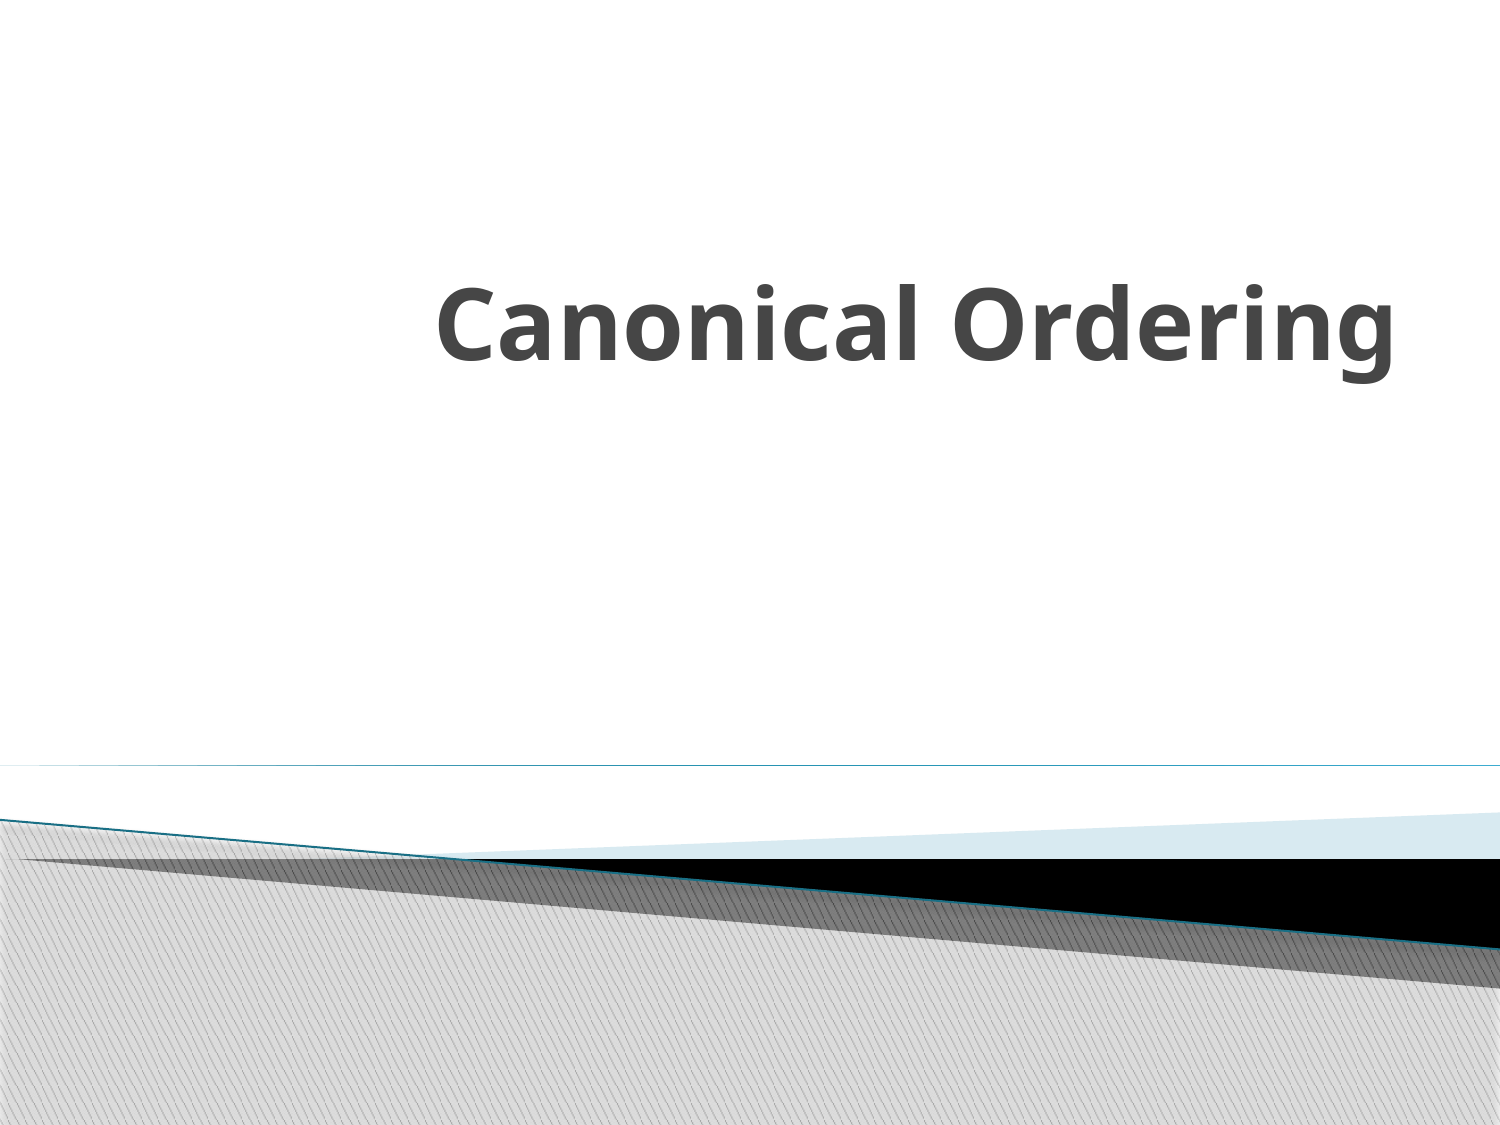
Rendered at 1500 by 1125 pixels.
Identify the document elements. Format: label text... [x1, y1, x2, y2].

picture [5, 859, 1500, 989]
title Canonical Ordering [64, 208, 1415, 508]
